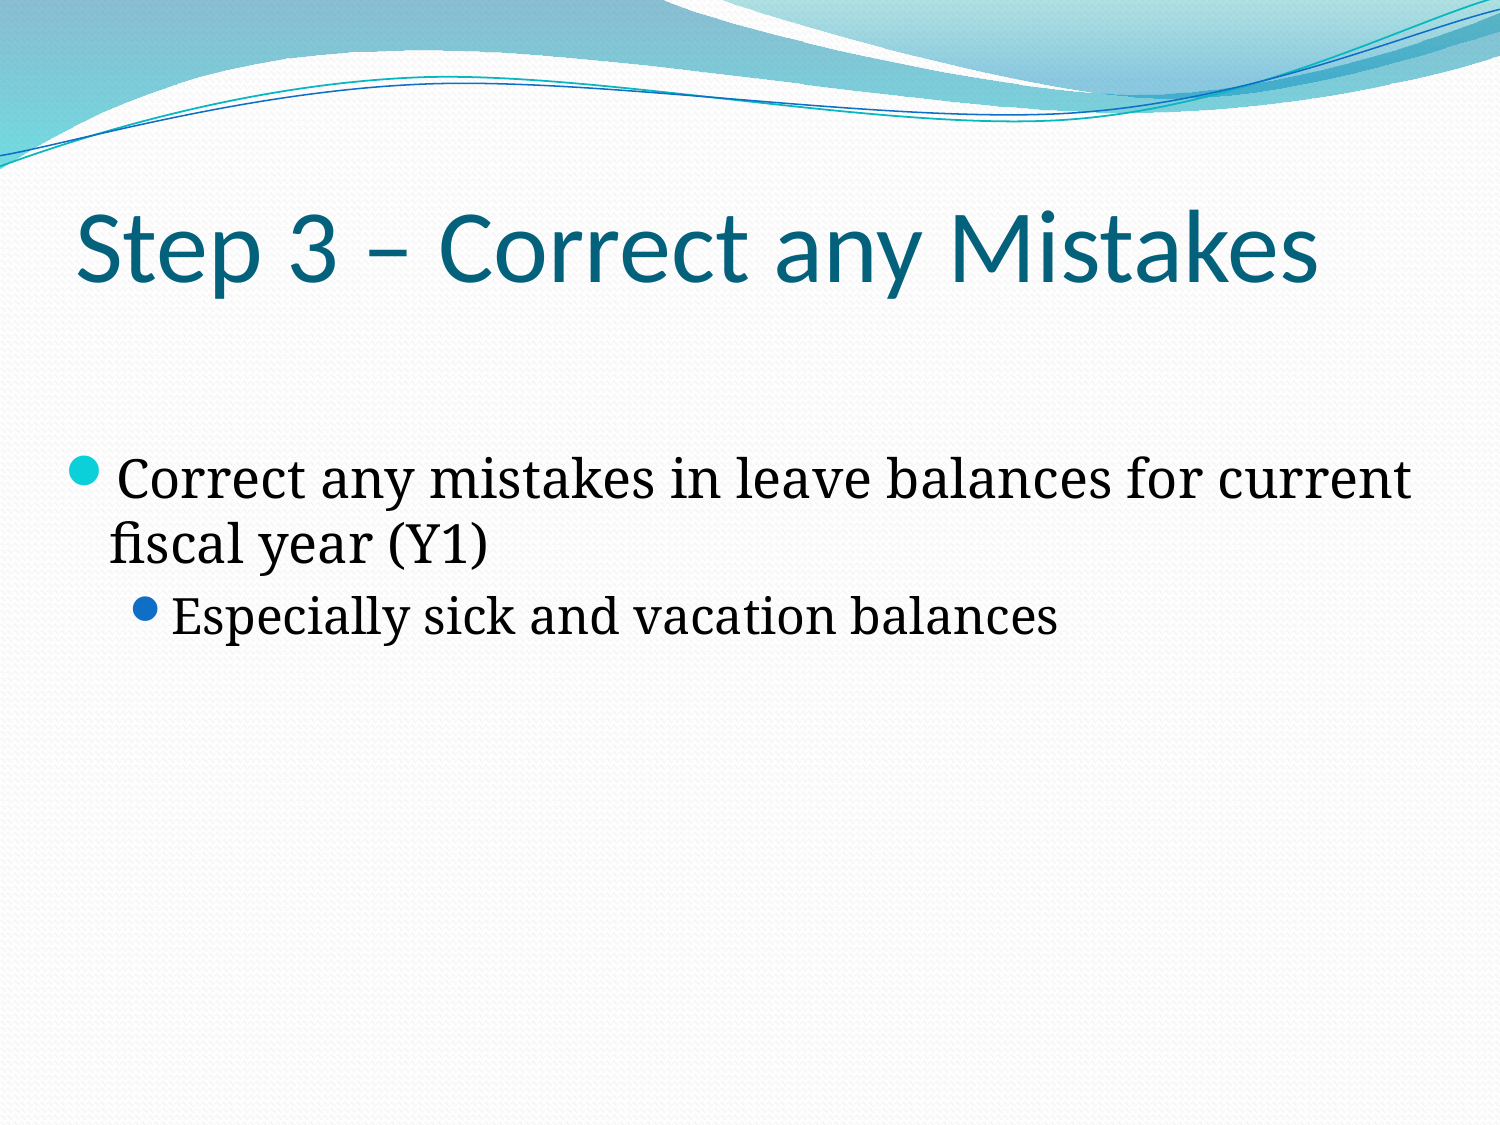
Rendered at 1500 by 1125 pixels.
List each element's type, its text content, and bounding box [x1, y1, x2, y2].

list Correct any mistakes in leave balances for current fiscal year (Y1) Especially sick and vacation balances [50, 437, 1475, 1063]
title Step 3 – Correct any Mistakes [75, 115, 1425, 303]
